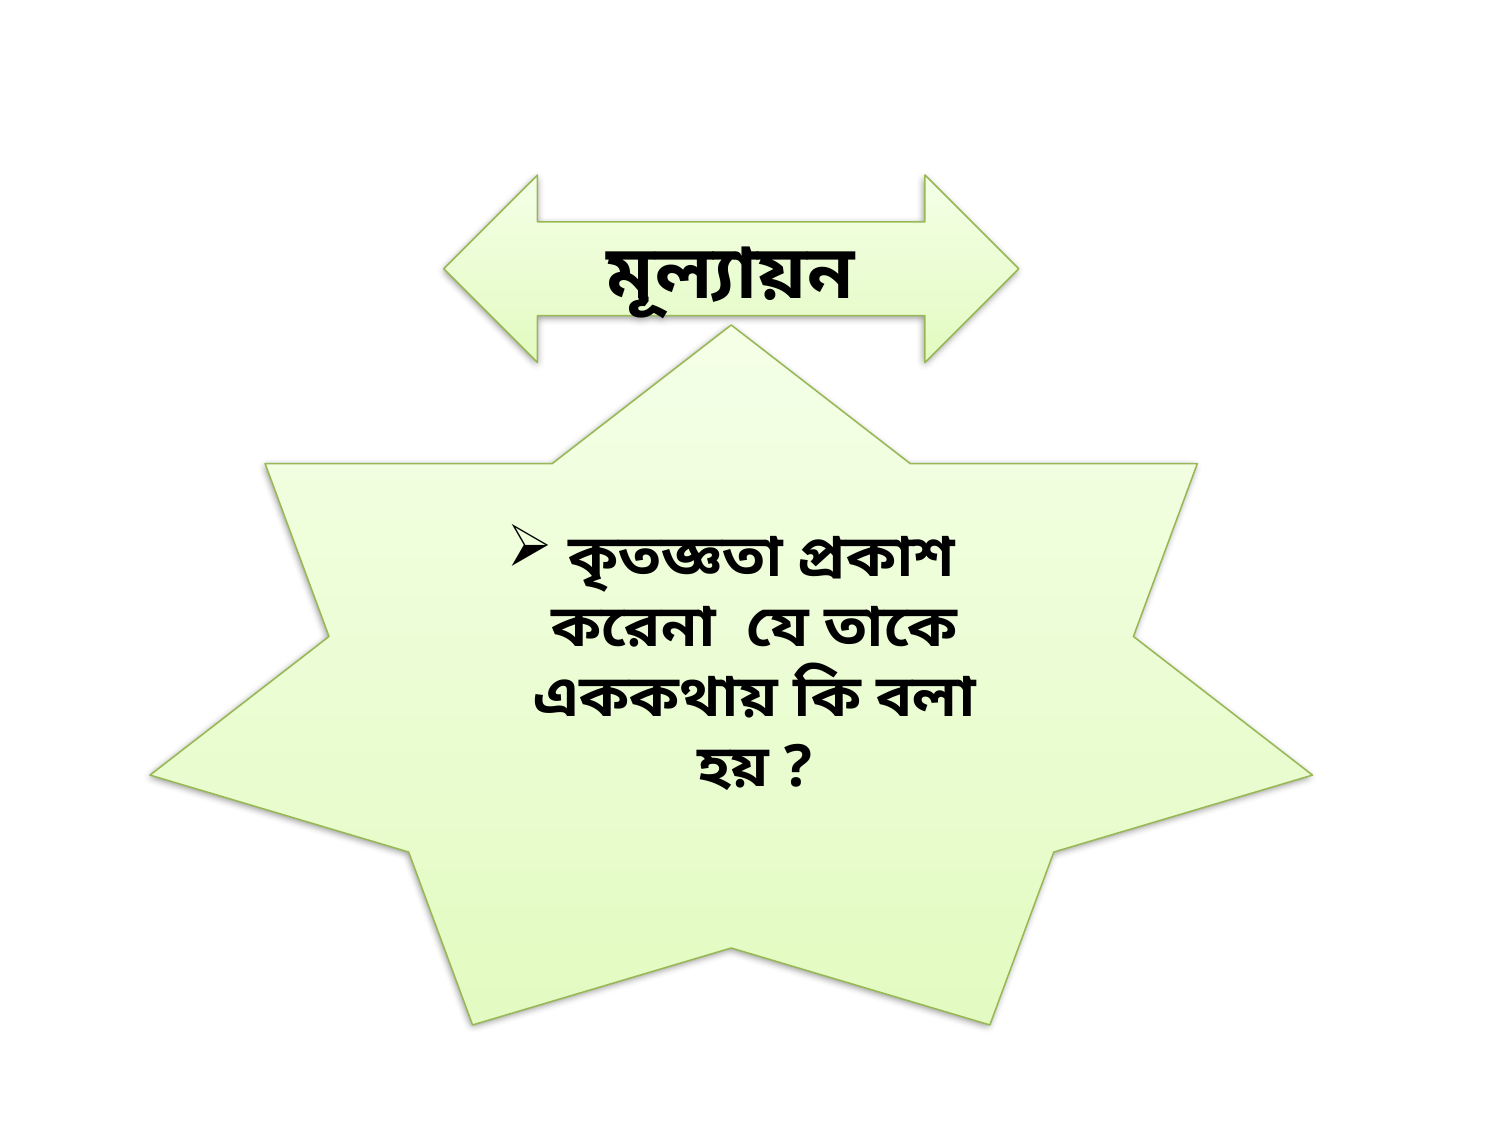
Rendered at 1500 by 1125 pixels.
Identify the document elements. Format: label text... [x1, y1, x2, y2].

text_box কৃতজ্ঞতা প্রকাশ করেনা যে তাকে এককথায় কি বলা হয় ? [149, 324, 1314, 1026]
text_box মূল্যায়ন [443, 174, 1020, 364]
